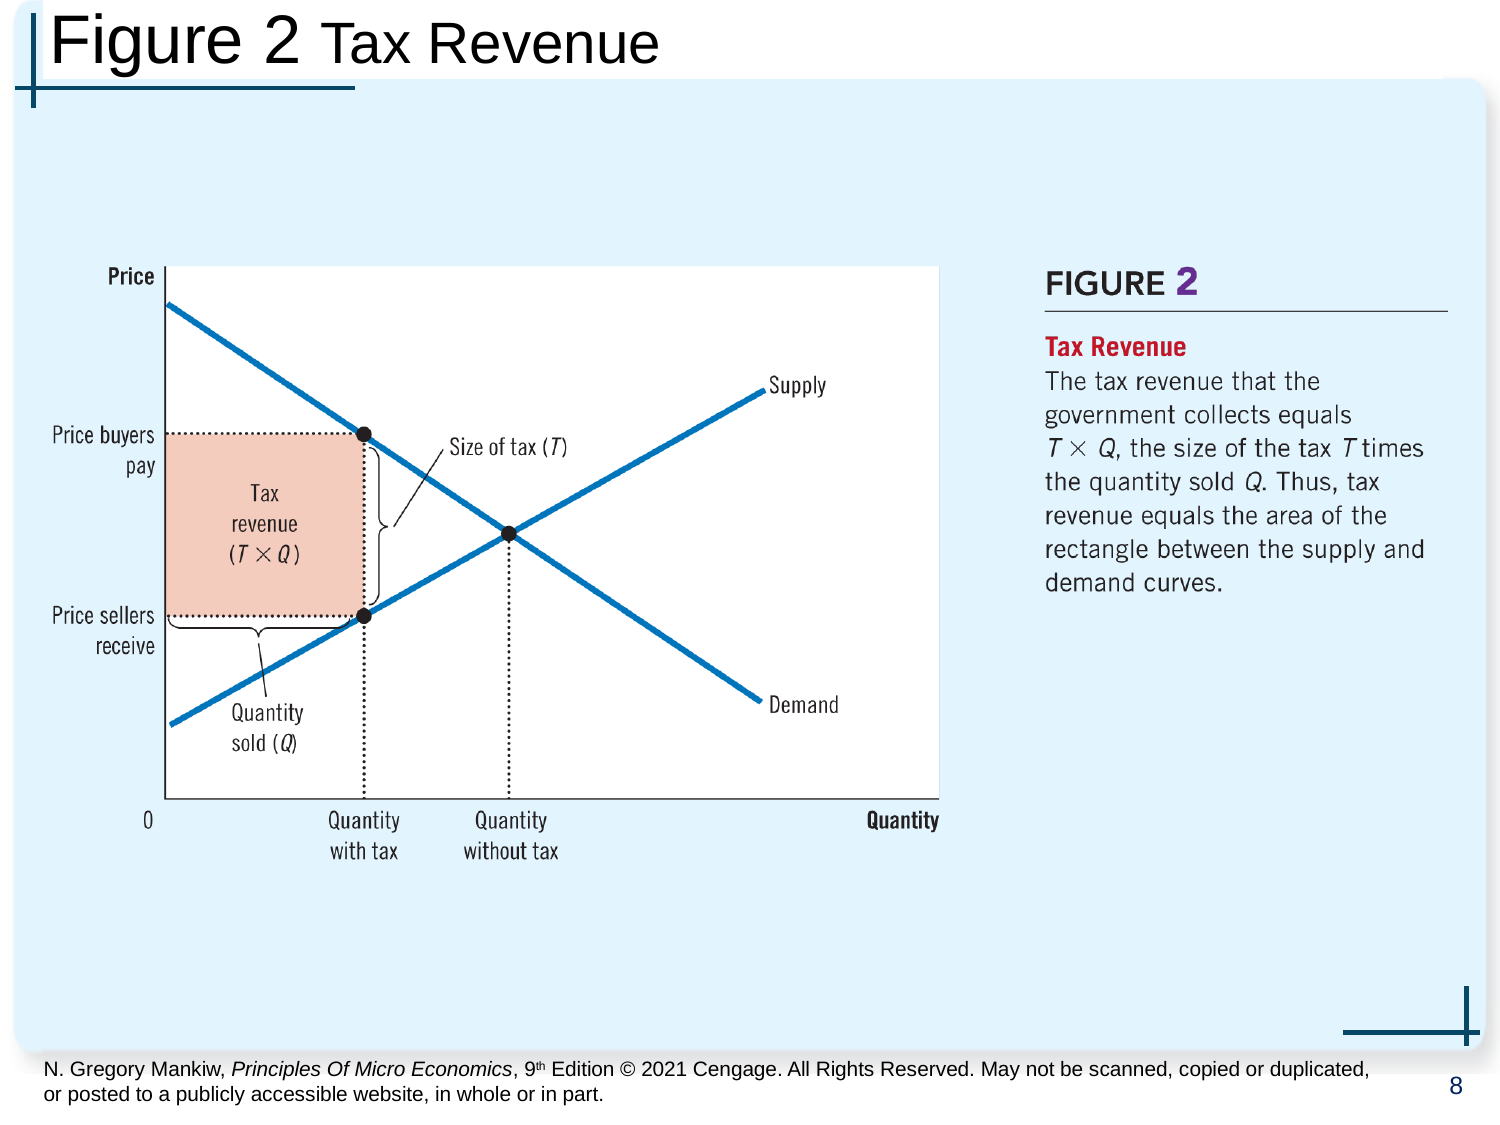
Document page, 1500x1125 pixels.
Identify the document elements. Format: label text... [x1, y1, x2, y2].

picture [182, 1066, 187, 1074]
picture [655, 1063, 661, 1074]
picture [329, 1063, 340, 1074]
picture [884, 1063, 892, 1069]
picture [259, 1066, 265, 1074]
picture [478, 1066, 484, 1074]
picture [46, 1064, 52, 1074]
picture [449, 1066, 455, 1074]
picture [594, 1066, 600, 1074]
slide_number 8 [1412, 1060, 1500, 1125]
picture [130, 1066, 137, 1074]
picture [1028, 1066, 1033, 1074]
picture [1135, 1066, 1140, 1074]
picture [153, 1064, 157, 1074]
picture [983, 1064, 987, 1074]
picture [1040, 1066, 1046, 1074]
picture [1248, 1066, 1254, 1074]
picture [1063, 1066, 1069, 1074]
picture [0, 0, 1500, 1074]
picture [849, 1066, 854, 1074]
picture [1124, 1066, 1129, 1074]
picture [119, 1066, 125, 1074]
picture [1204, 1066, 1210, 1074]
picture [605, 1066, 610, 1074]
picture [235, 1063, 243, 1069]
picture [819, 1063, 827, 1069]
picture [286, 1066, 292, 1074]
picture [722, 1066, 727, 1074]
picture [364, 1065, 369, 1074]
picture [396, 1066, 402, 1074]
picture [1192, 1066, 1198, 1074]
picture [461, 1066, 467, 1074]
picture [931, 1066, 938, 1074]
title Figure 2 Tax Revenue [34, 0, 1474, 73]
picture [1295, 1066, 1301, 1074]
picture [438, 1066, 444, 1074]
